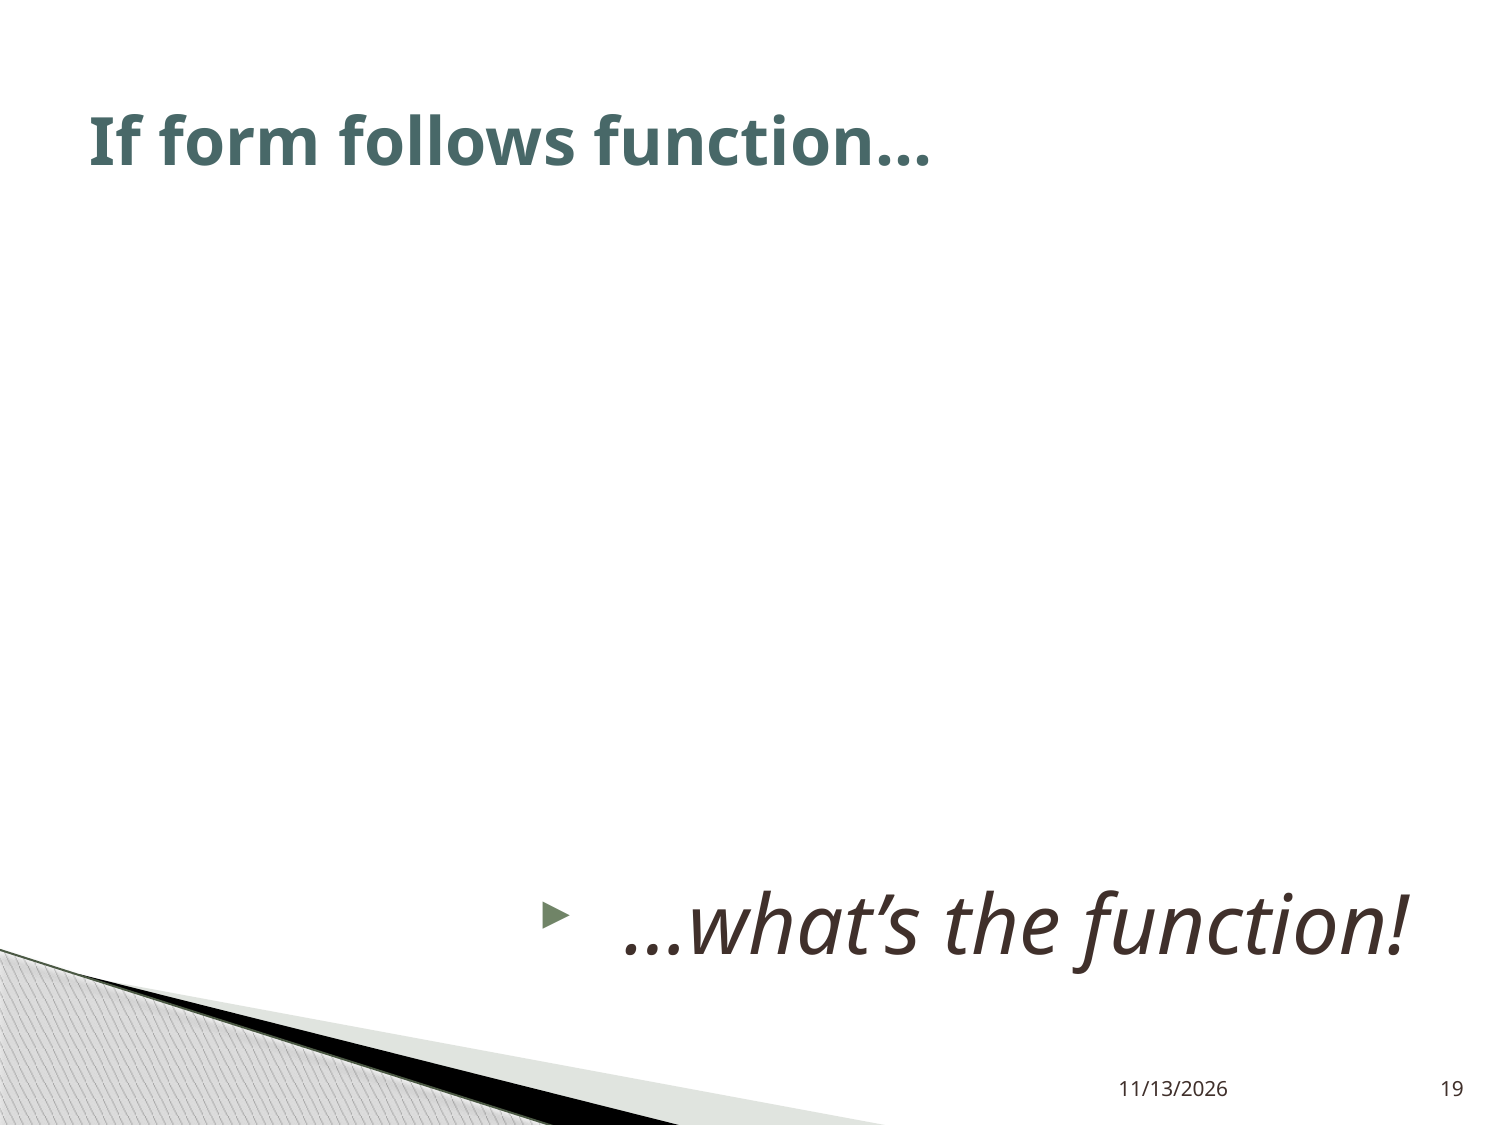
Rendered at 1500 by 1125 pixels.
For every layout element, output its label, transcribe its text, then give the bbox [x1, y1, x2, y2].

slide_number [1103, 1051, 1418, 1112]
slide_number 19 [1418, 1051, 1479, 1112]
list …what’s the function! [75, 243, 1425, 986]
title If form follows function… [75, 45, 1425, 233]
